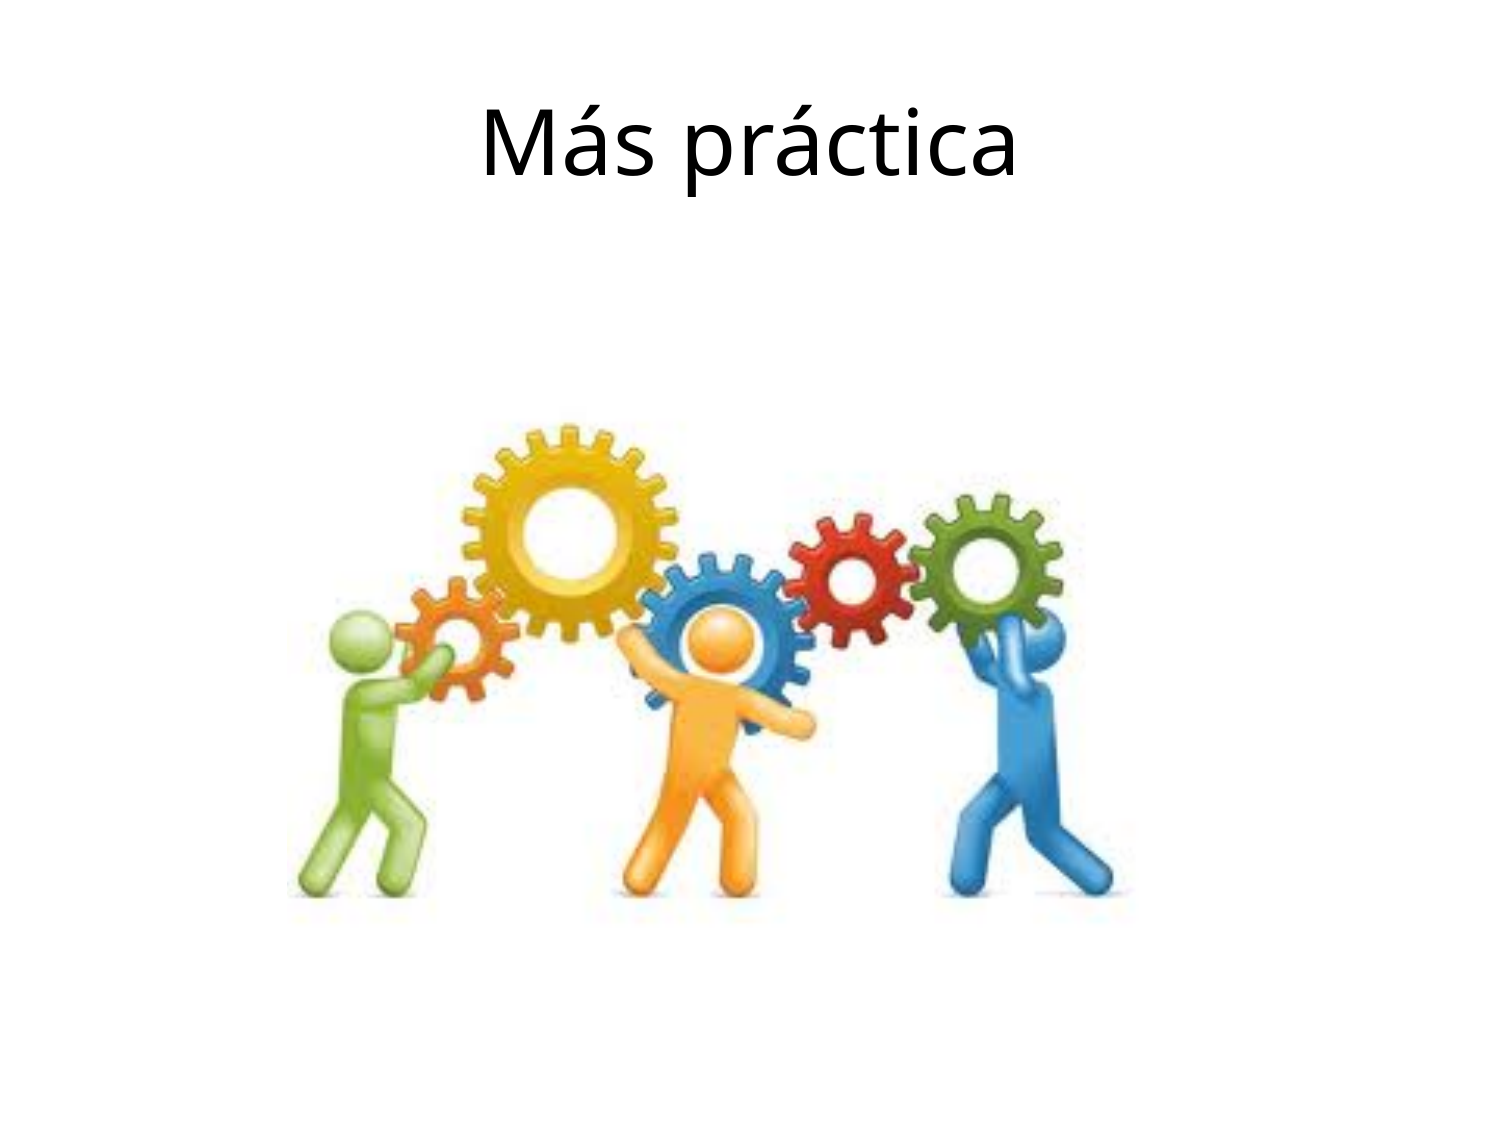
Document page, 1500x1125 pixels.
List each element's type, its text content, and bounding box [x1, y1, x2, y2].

title Más práctica [75, 45, 1425, 233]
picture [287, 374, 1139, 952]
